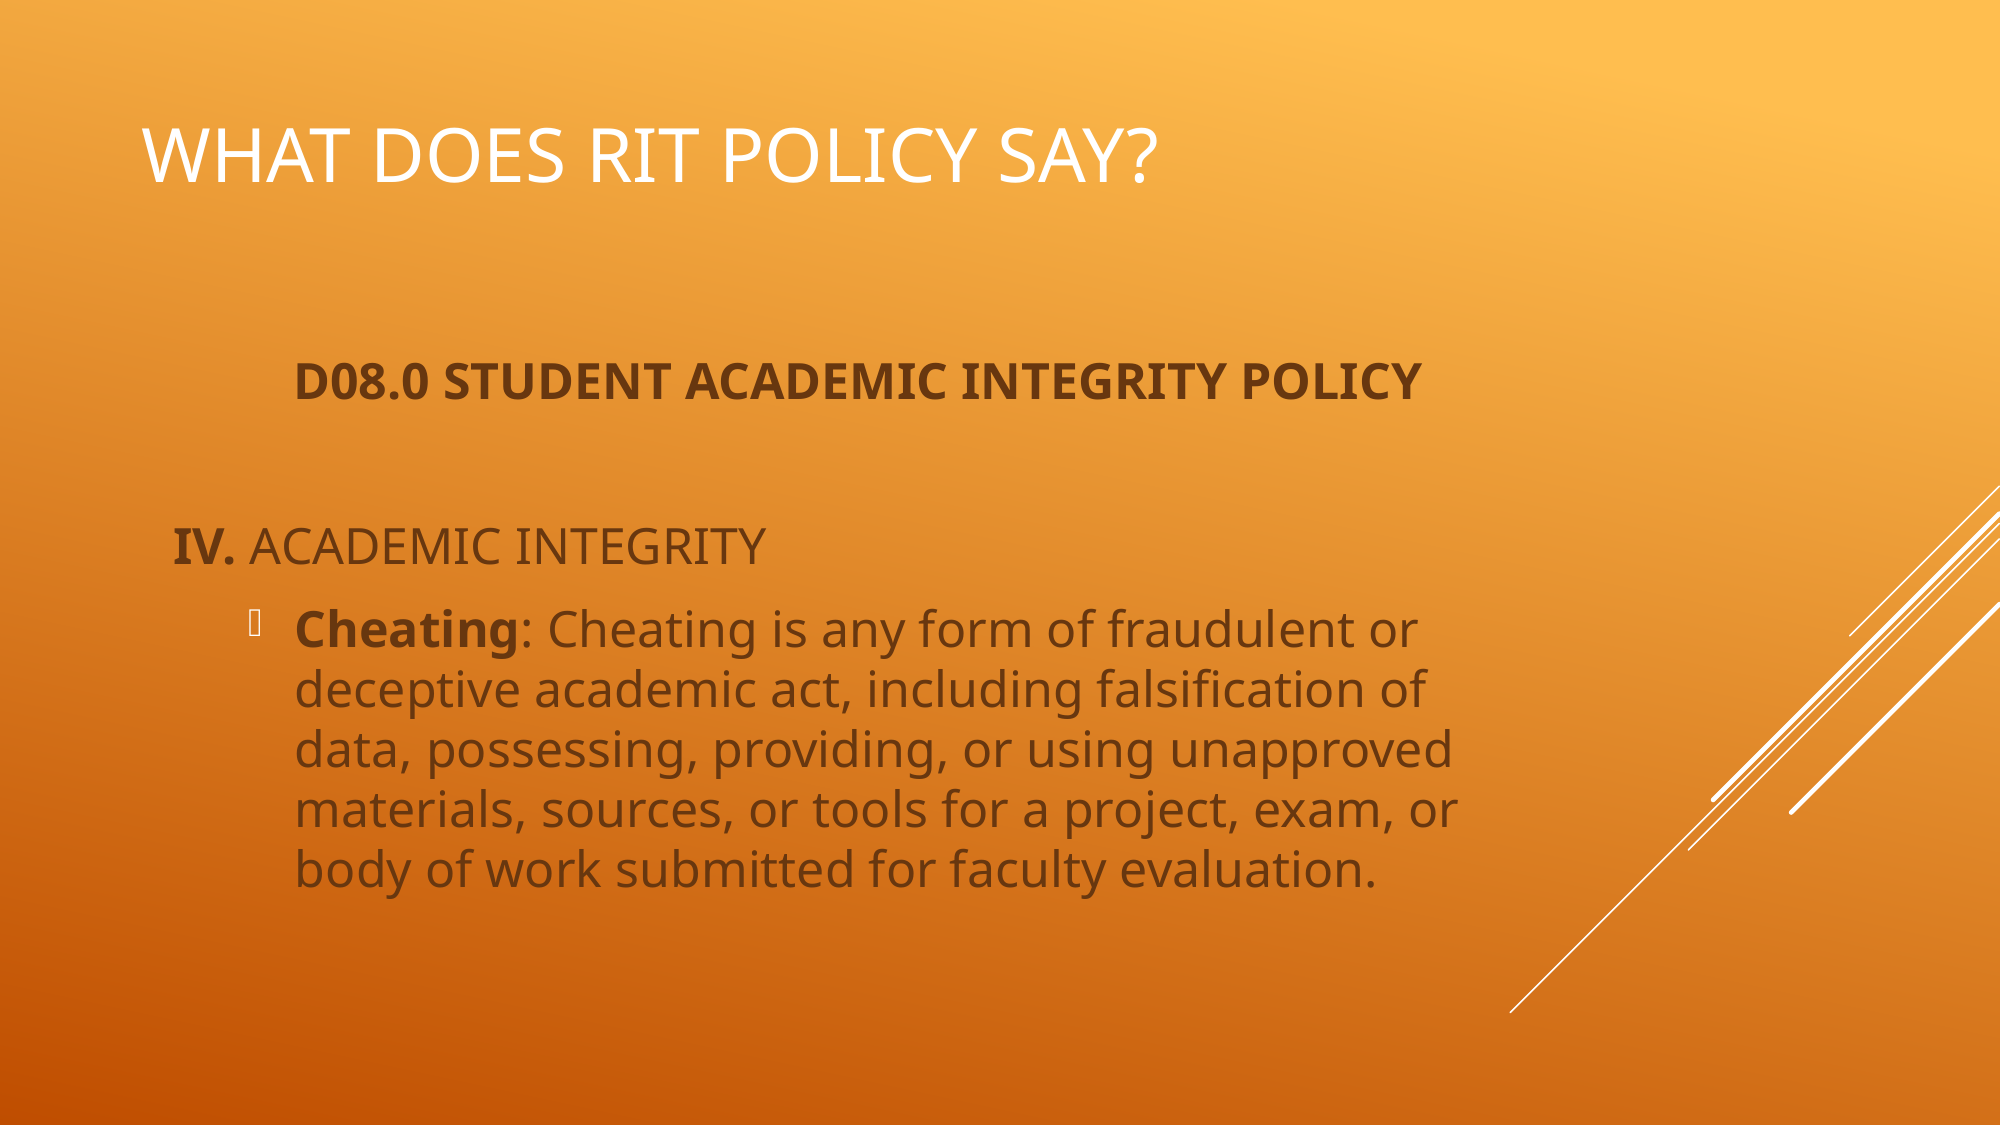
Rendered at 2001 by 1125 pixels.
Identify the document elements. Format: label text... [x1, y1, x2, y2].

list D08.0 STUDENT ACADEMIC INTEGRITY POLICY IV. ACADEMIC INTEGRITY Cheating: Cheating is any form of fraudulent or deceptive academic act, including falsification of data, possessing, providing, or using unapproved materials, sources, or tools for a project, exam, or body of work submitted for faculty evaluation. [158, 342, 1559, 1008]
title What does RIT Policy Say? [126, 74, 1527, 322]
